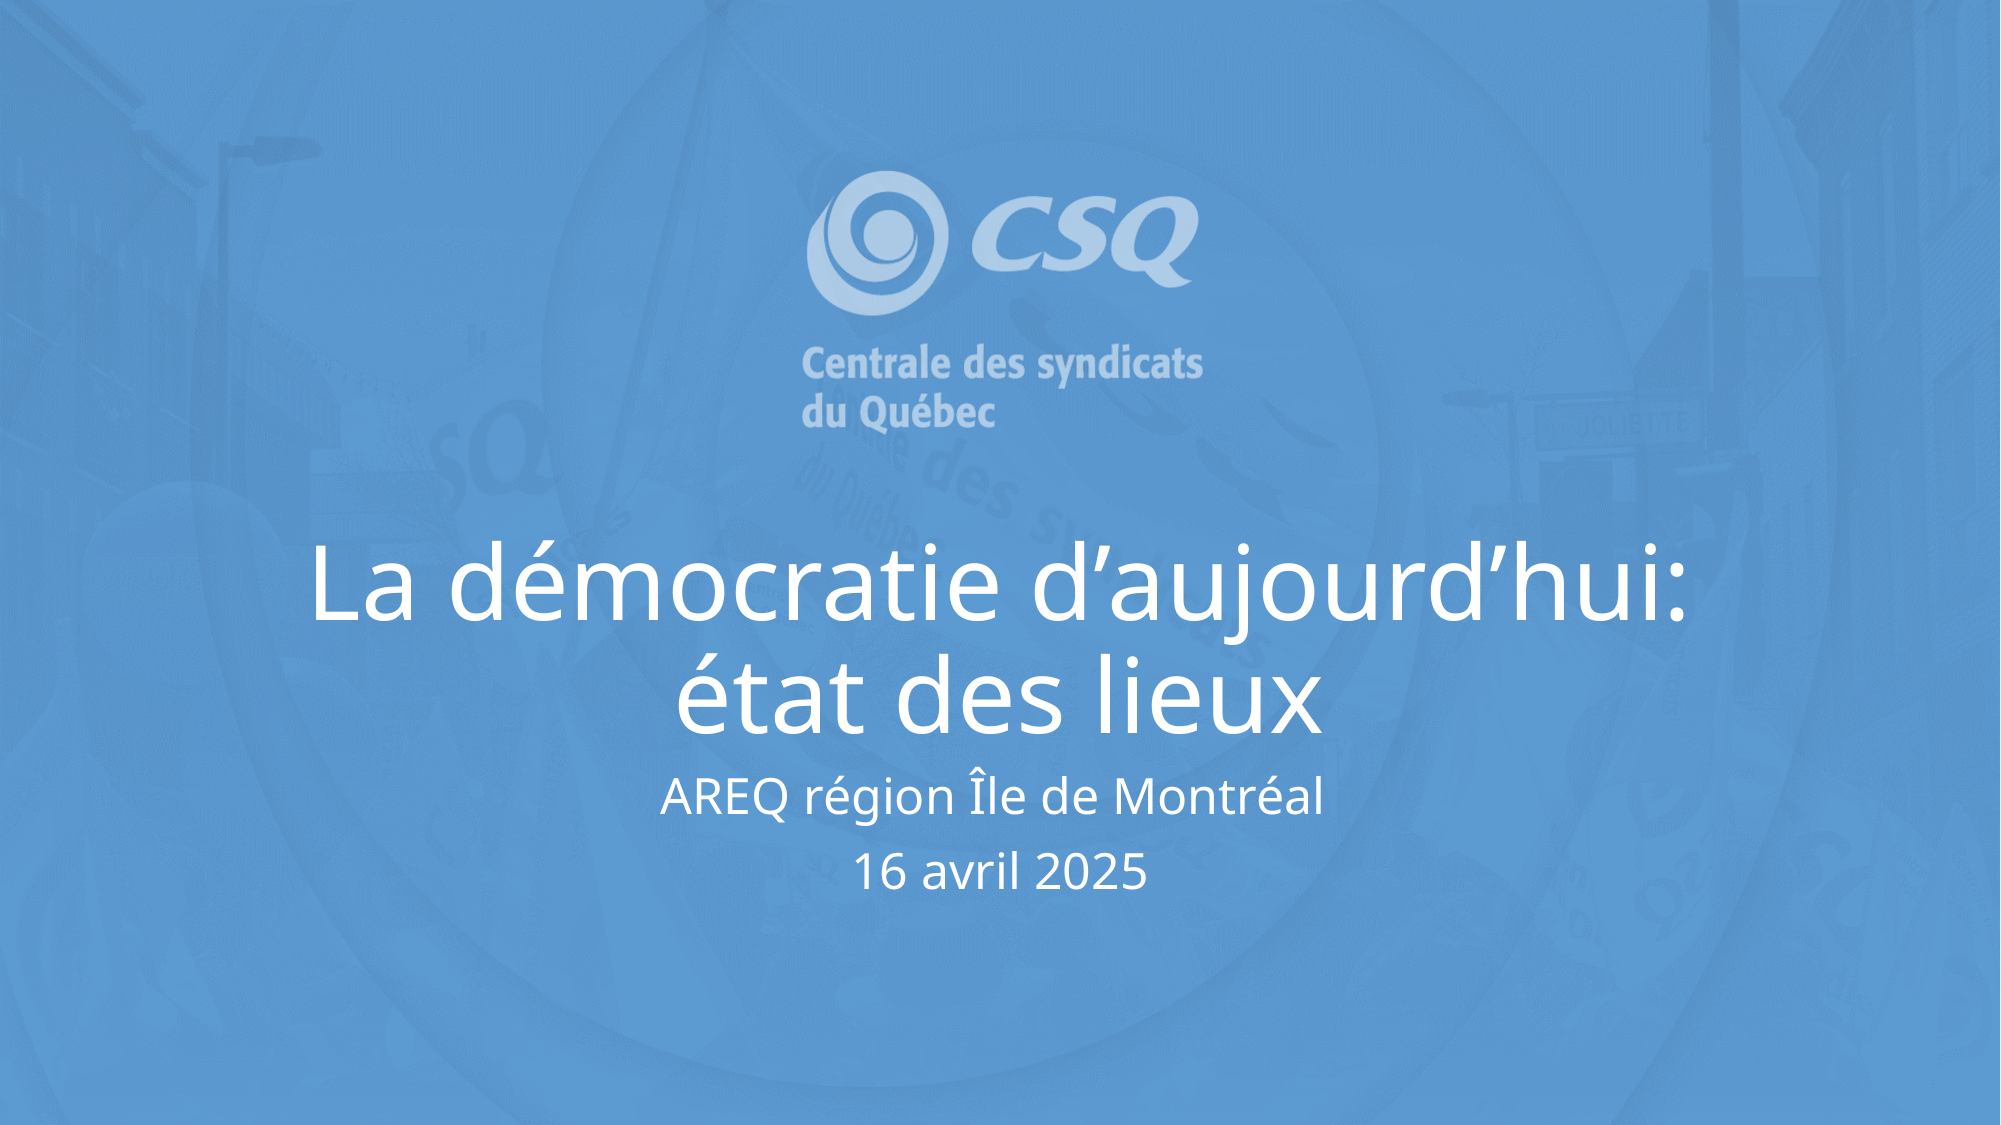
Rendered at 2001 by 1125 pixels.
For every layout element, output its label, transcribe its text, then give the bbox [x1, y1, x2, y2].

picture [0, 0, 2001, 1125]
title La démocratie d’aujourd’hui: état des lieux [249, 500, 1750, 763]
subtitle AREQ région Île de Montréal 16 avril 2025 [249, 763, 1750, 963]
